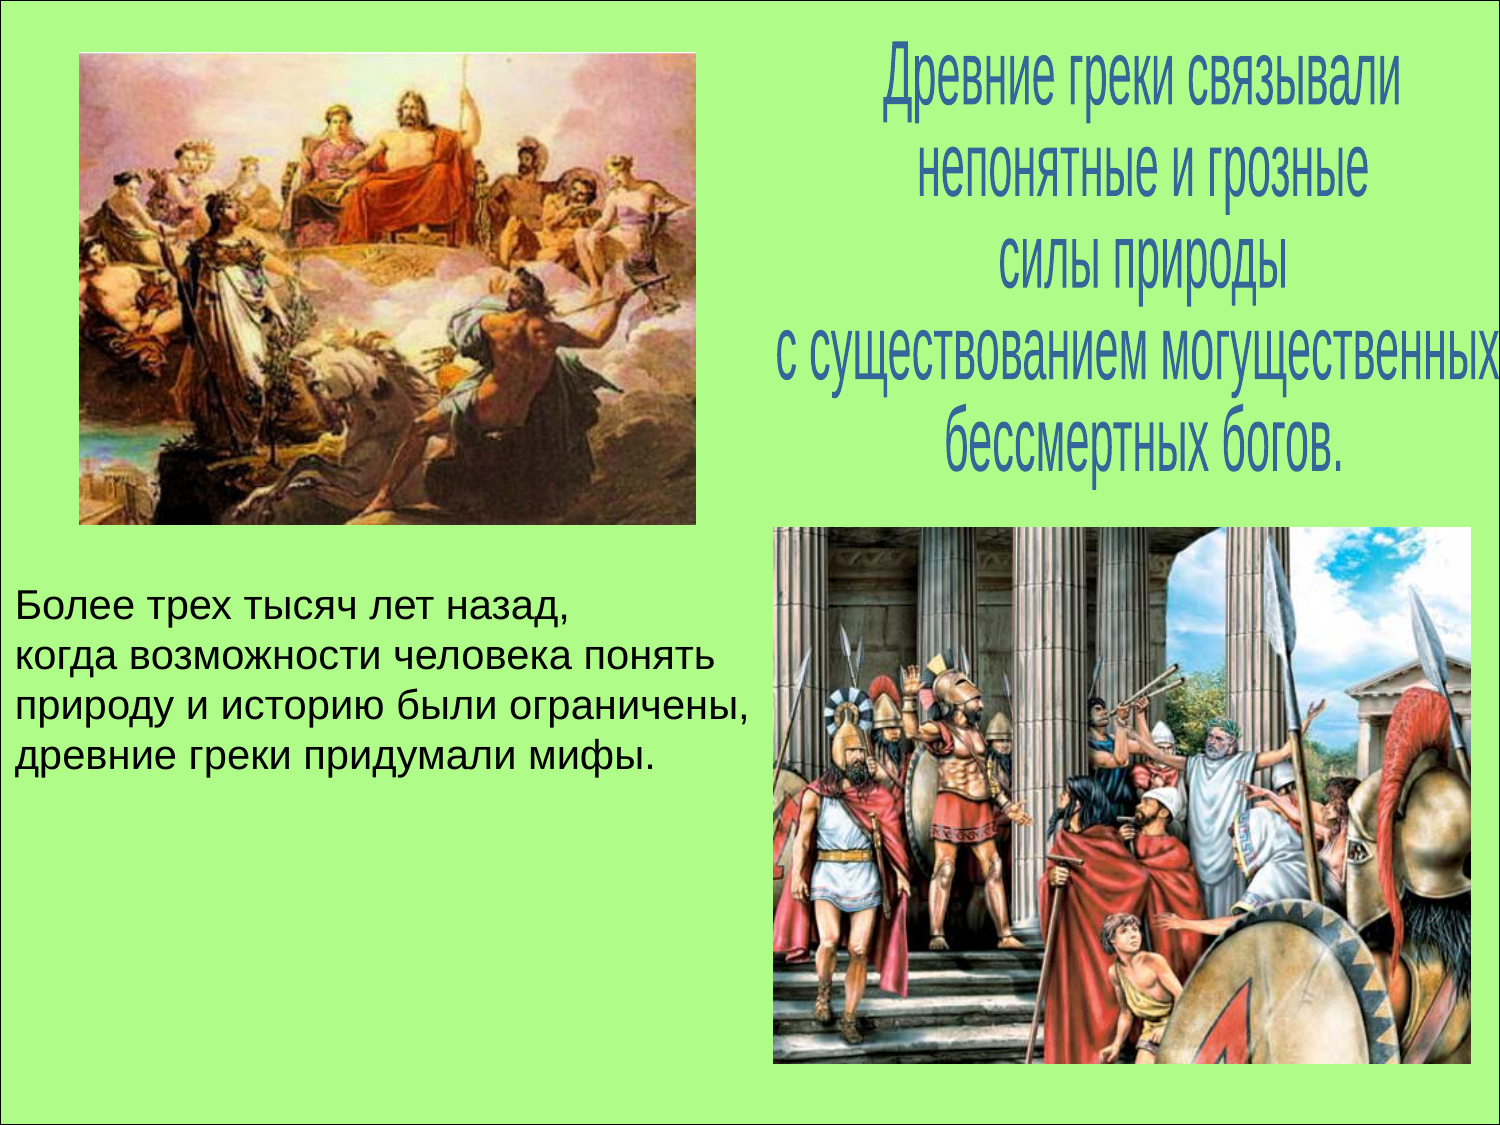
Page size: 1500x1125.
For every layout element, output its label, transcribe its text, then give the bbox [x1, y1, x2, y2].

text_box Более трех тысяч лет назад, когда возможности человека понять природу и историю были ограничены, древние греки придумали мифы. [0, 0, 1500, 1125]
picture [773, 526, 1471, 1064]
picture [79, 52, 696, 525]
